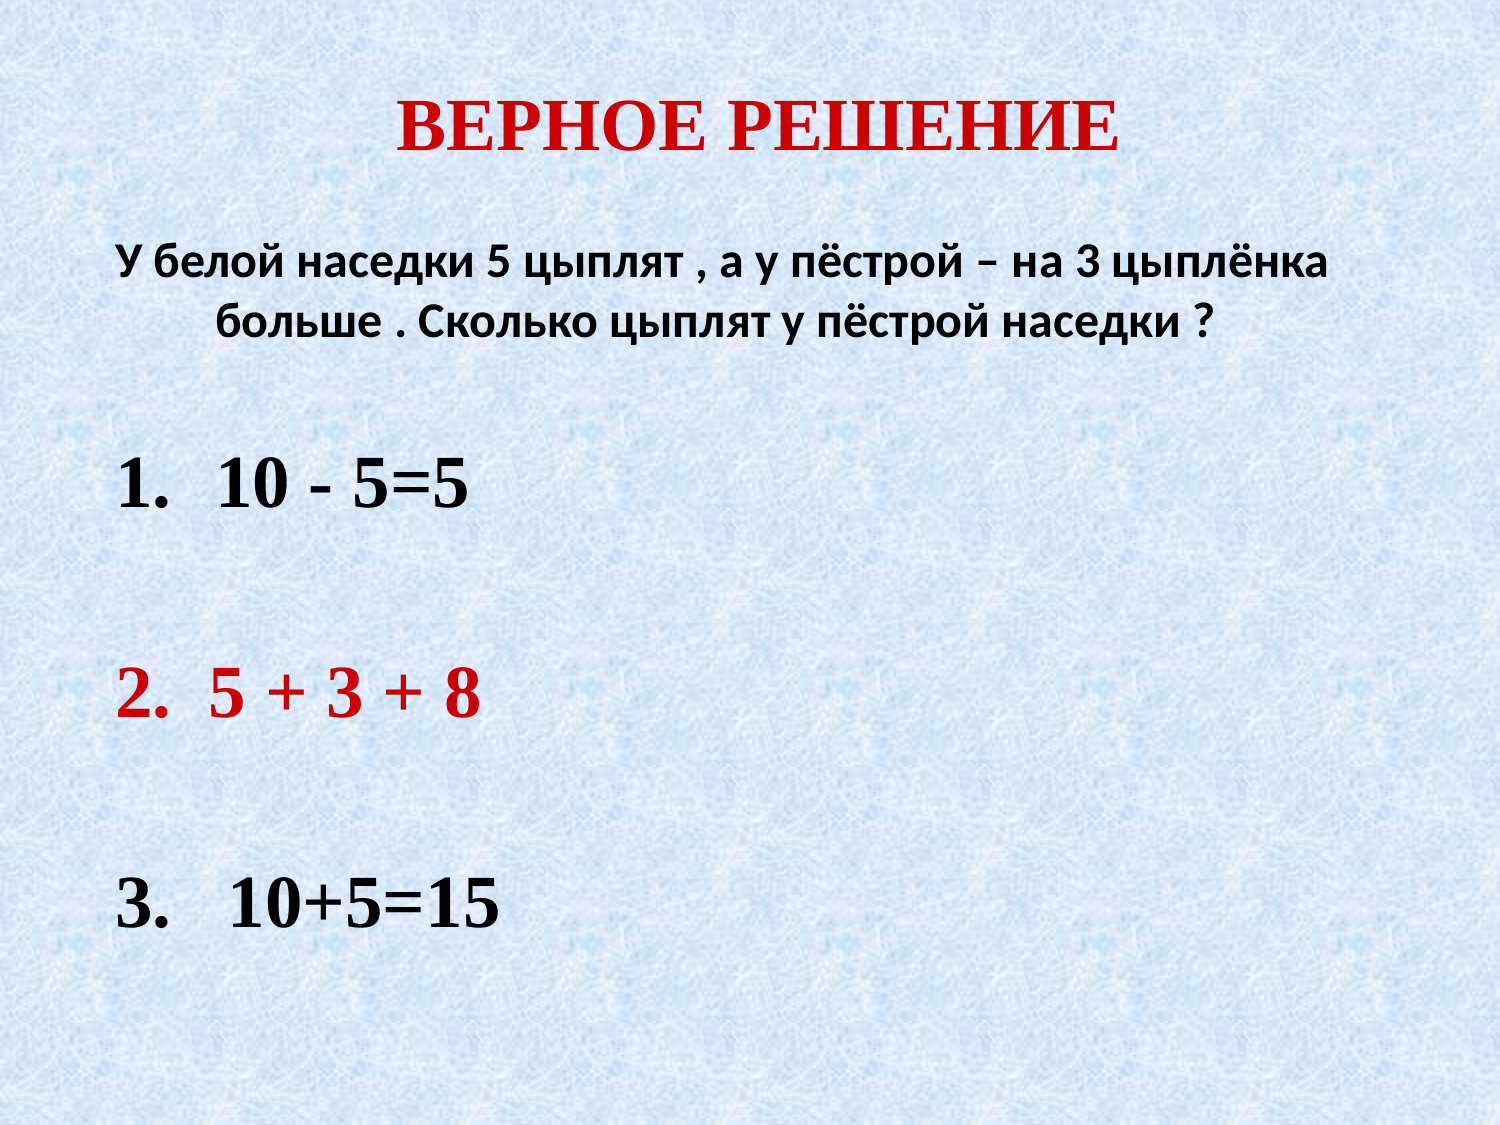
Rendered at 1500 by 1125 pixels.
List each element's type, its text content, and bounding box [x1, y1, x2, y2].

list У белой наседки 5 цыплят , а у пёстрой – на 3 цыплёнка больше . Сколько цыплят у пёстрой наседки ? 10 - 5=5 2. 5 + 3 + 8 3. 10+5=15 [100, 220, 1425, 1005]
picture [0, 0, 1500, 1125]
title ВЕРНОЕ РЕШЕНИЕ [75, 45, 1425, 197]
